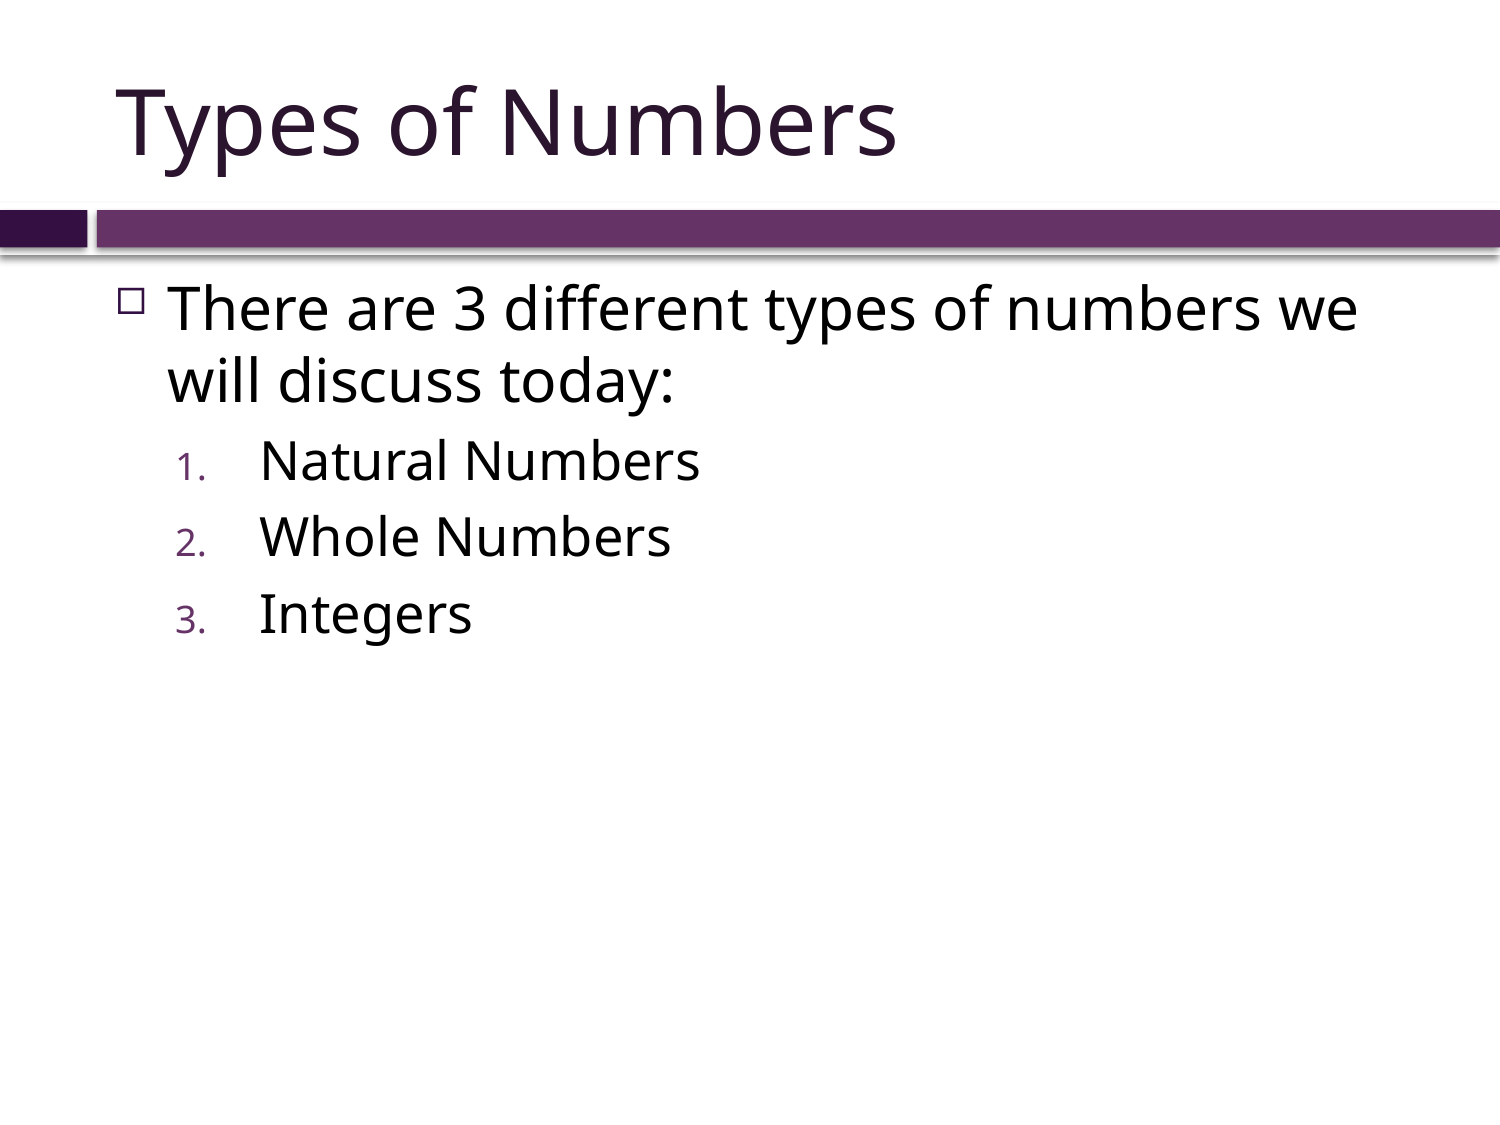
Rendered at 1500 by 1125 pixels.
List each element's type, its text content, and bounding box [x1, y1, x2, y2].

title Types of Numbers [100, 37, 1438, 200]
list There are 3 different types of numbers we will discuss today: Natural Numbers Whole Numbers Integers [100, 262, 1438, 1000]
